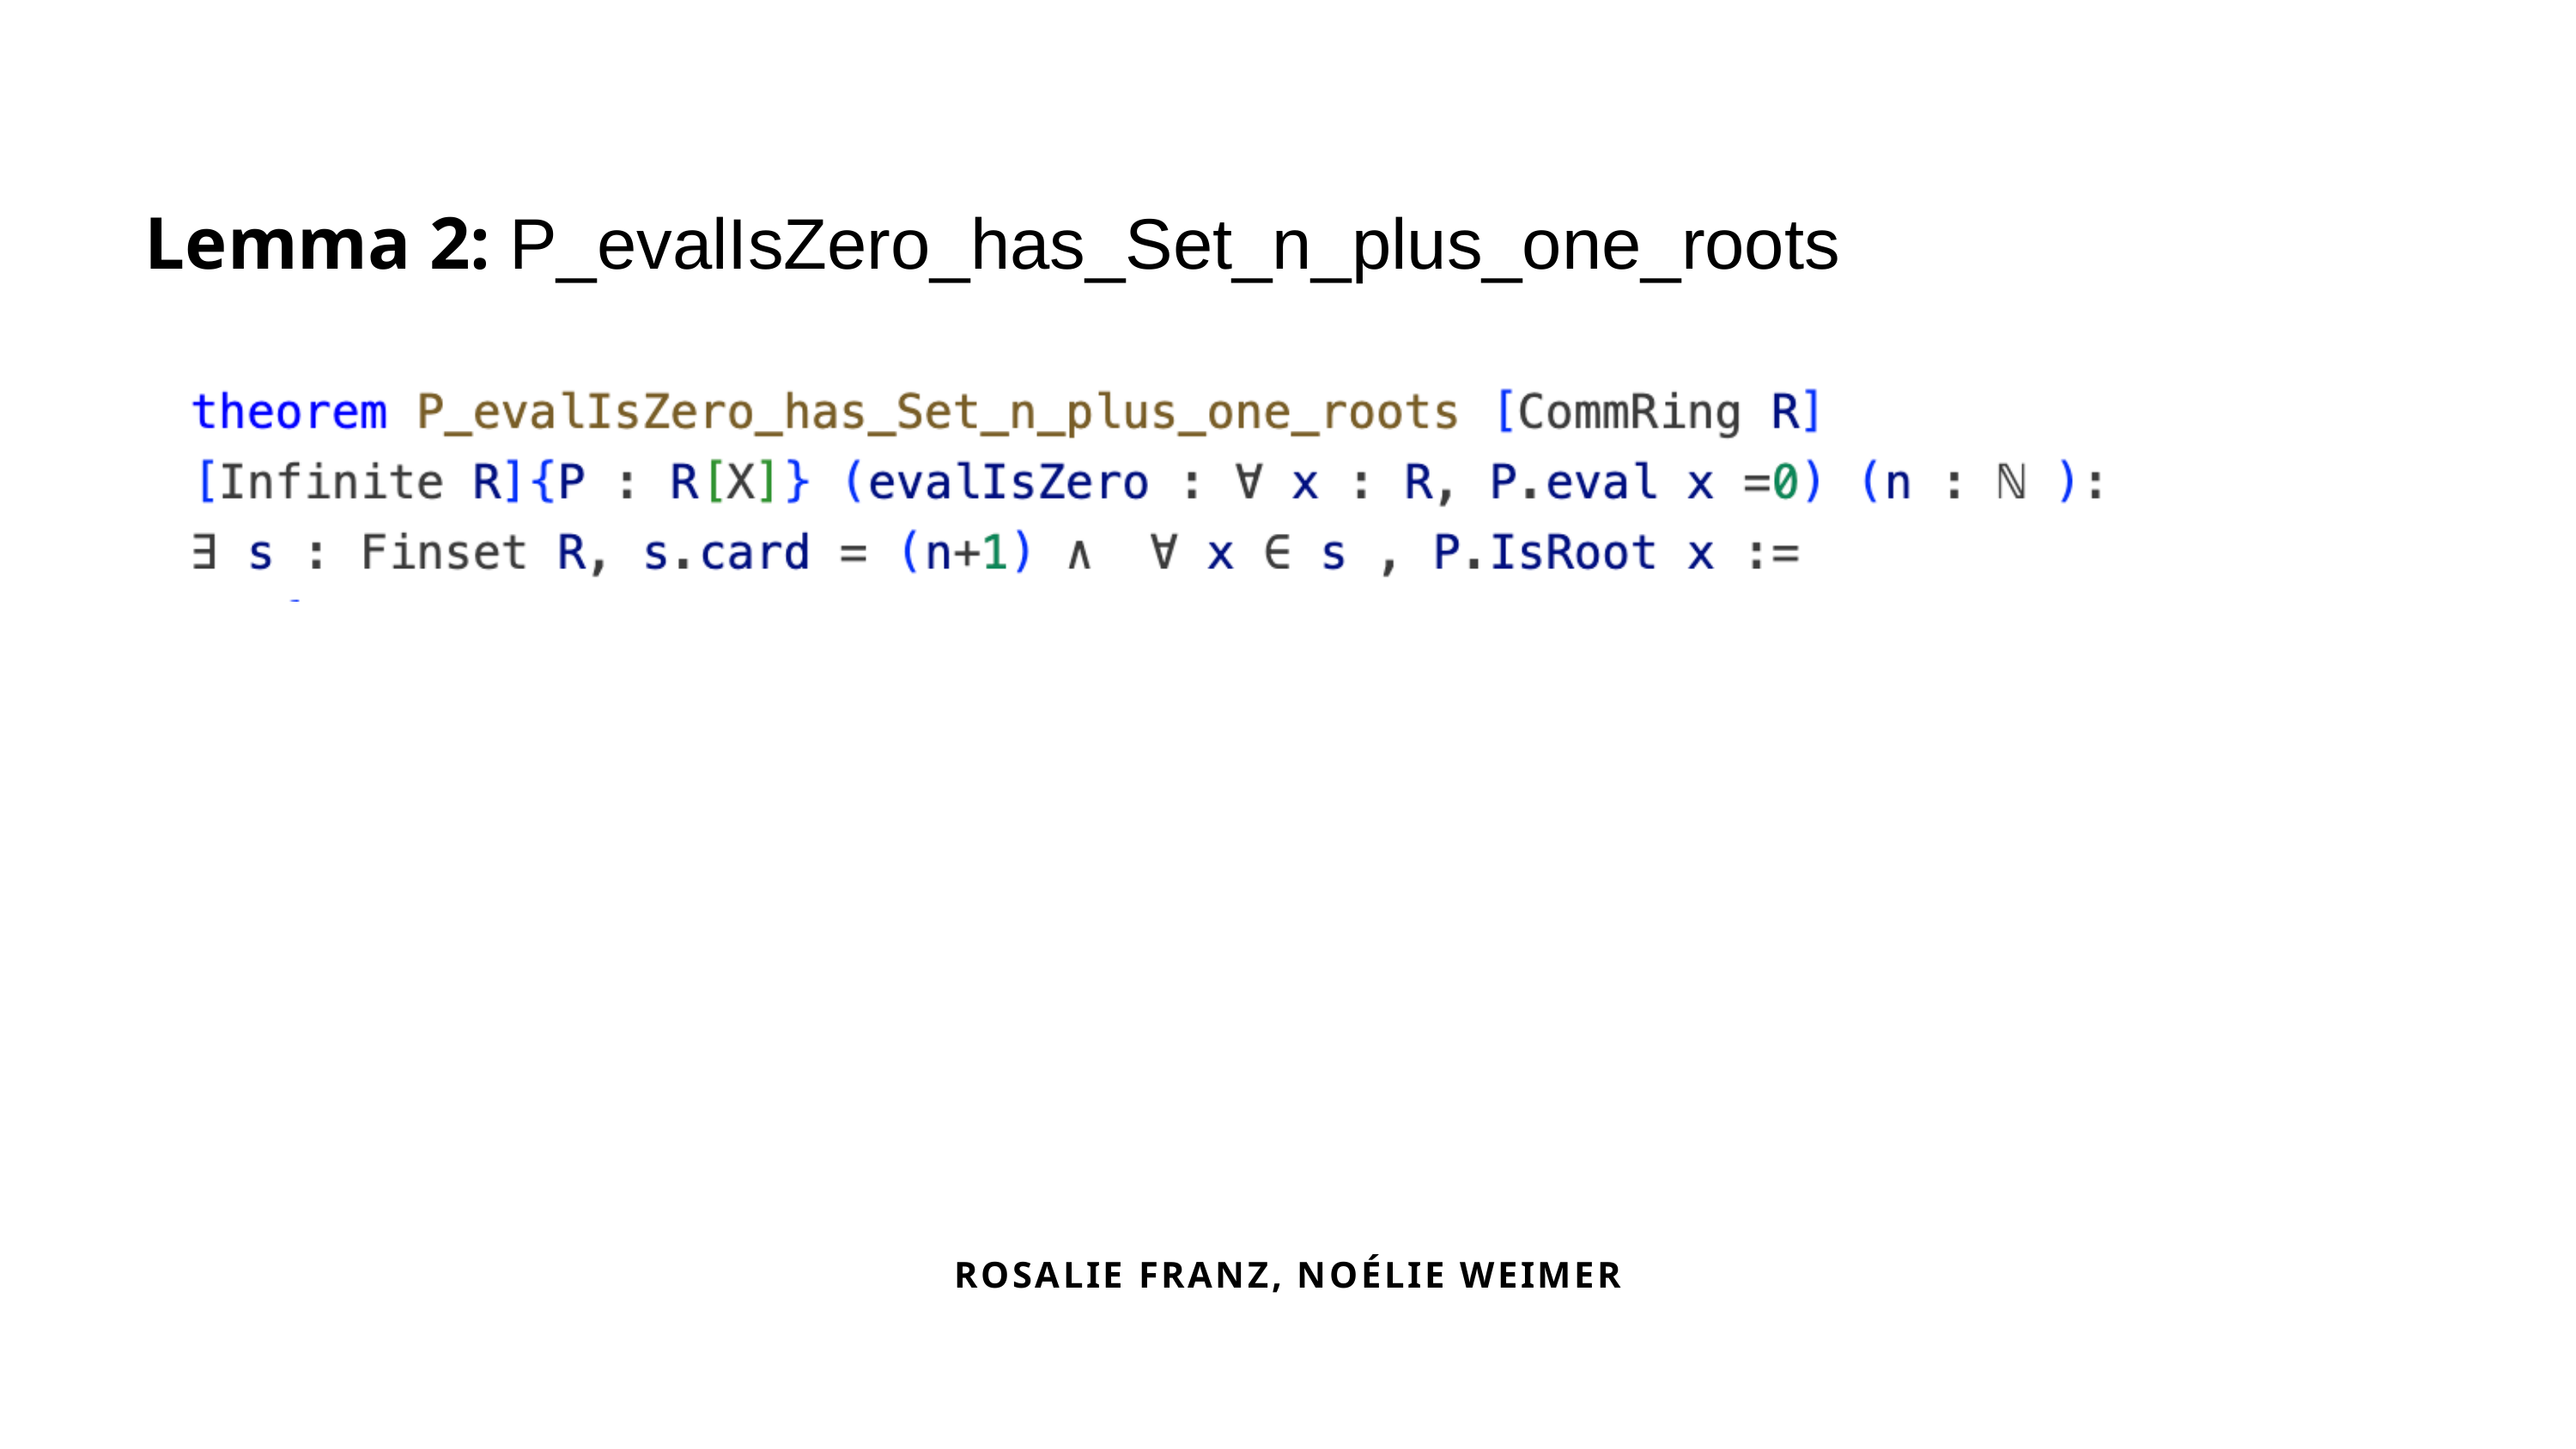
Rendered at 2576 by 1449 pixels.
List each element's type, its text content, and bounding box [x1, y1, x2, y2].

text_box ROSALIE FRANZ, NOÉLIE WEIMER [710, 1249, 1866, 1296]
text_box Lemma 2: P_evalIsZero_has_Set_n_plus_one_roots [144, 197, 2380, 284]
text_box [174, 379, 2406, 1200]
